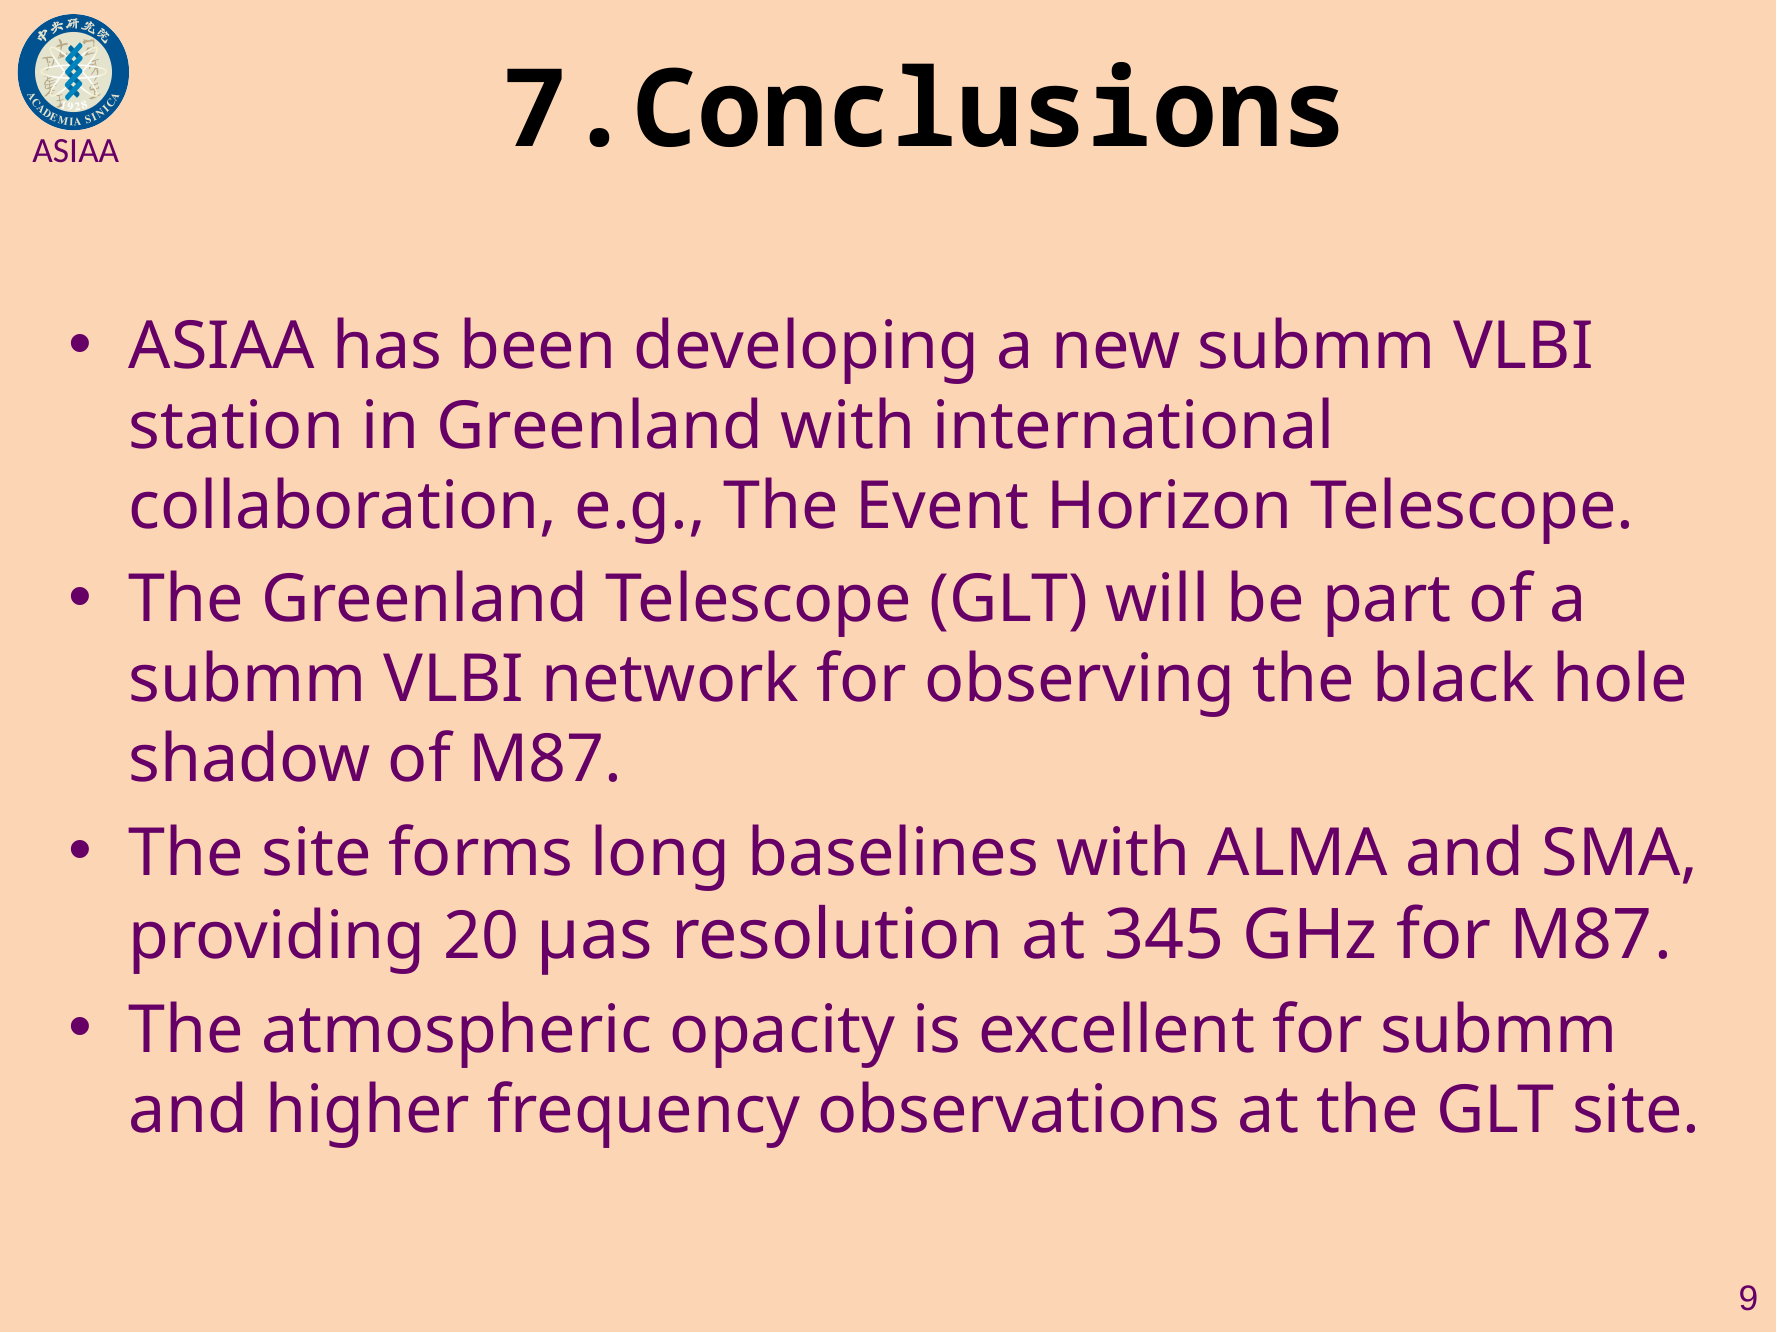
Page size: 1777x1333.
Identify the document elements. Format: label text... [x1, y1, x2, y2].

list ASIAA has been developing a new submm VLBI station in Greenland with international collaboration, e.g., The Event Horizon Telescope. The Greenland Telescope (GLT) will be part of a submm VLBI network for observing the black hole shadow of M87. The site forms long baselines with ALMA and SMA, providing 20 μas resolution at 345 GHz for M87. The atmospheric opacity is excellent for submm and higher frequency observations at the GLT site. [50, 293, 1726, 1292]
picture [12, 10, 132, 134]
title 7.Conclusions [162, 14, 1688, 193]
slide_number 9 [1361, 1261, 1776, 1332]
